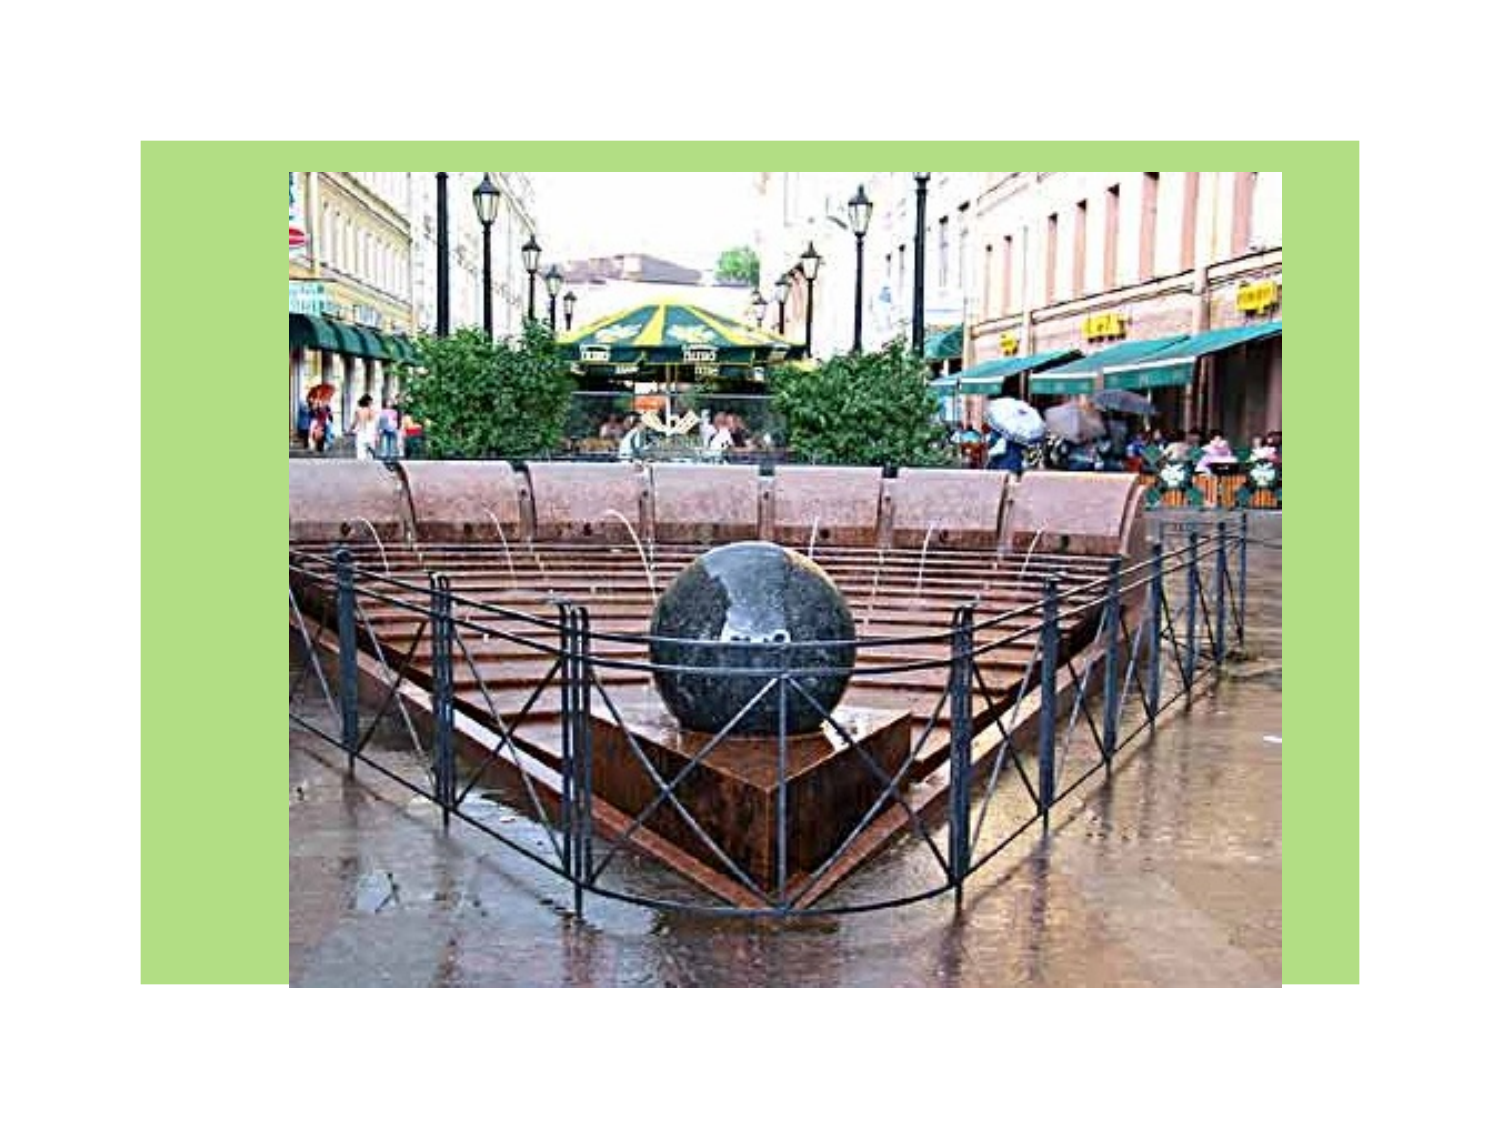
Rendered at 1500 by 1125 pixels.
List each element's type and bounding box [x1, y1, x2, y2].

list [288, 172, 1282, 988]
